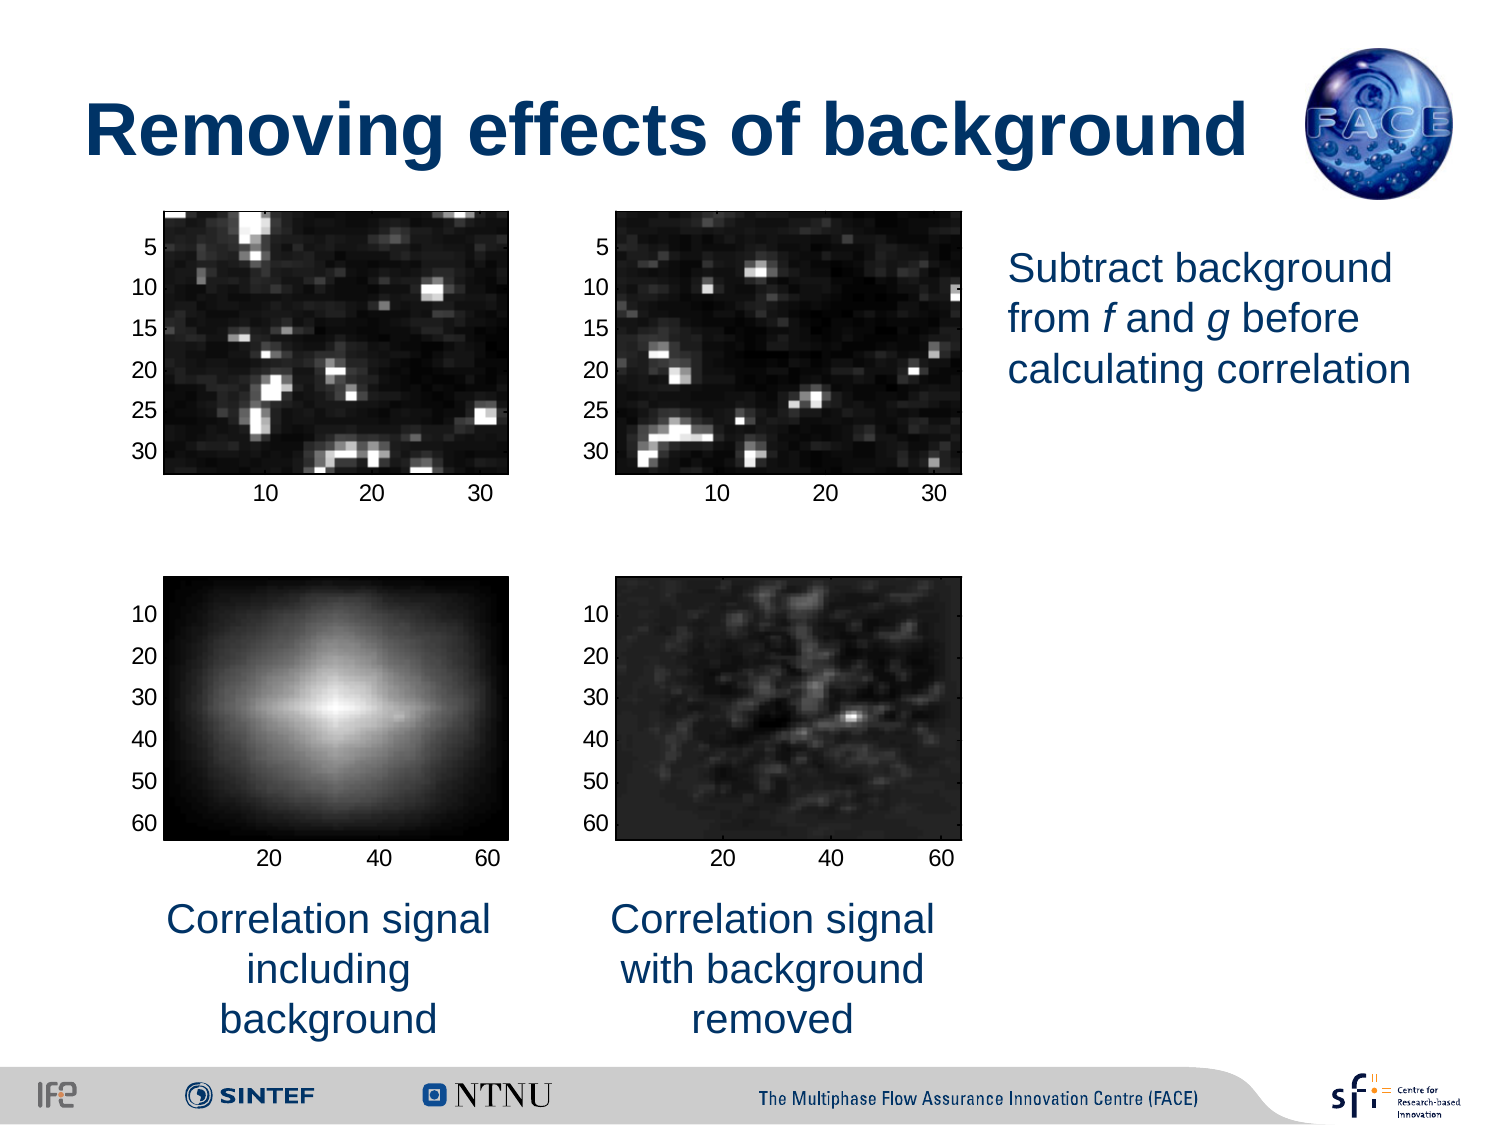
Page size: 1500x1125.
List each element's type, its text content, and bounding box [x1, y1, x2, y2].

text_box Correlation signal including background [143, 932, 514, 1050]
title Removing effects of background [69, 50, 1295, 200]
picture [29, 152, 1060, 925]
list Subtract background from f and g before calculating correlation [1065, 233, 1454, 448]
text_box Correlation signal with background removed [587, 932, 958, 1050]
picture [1305, 48, 1453, 200]
